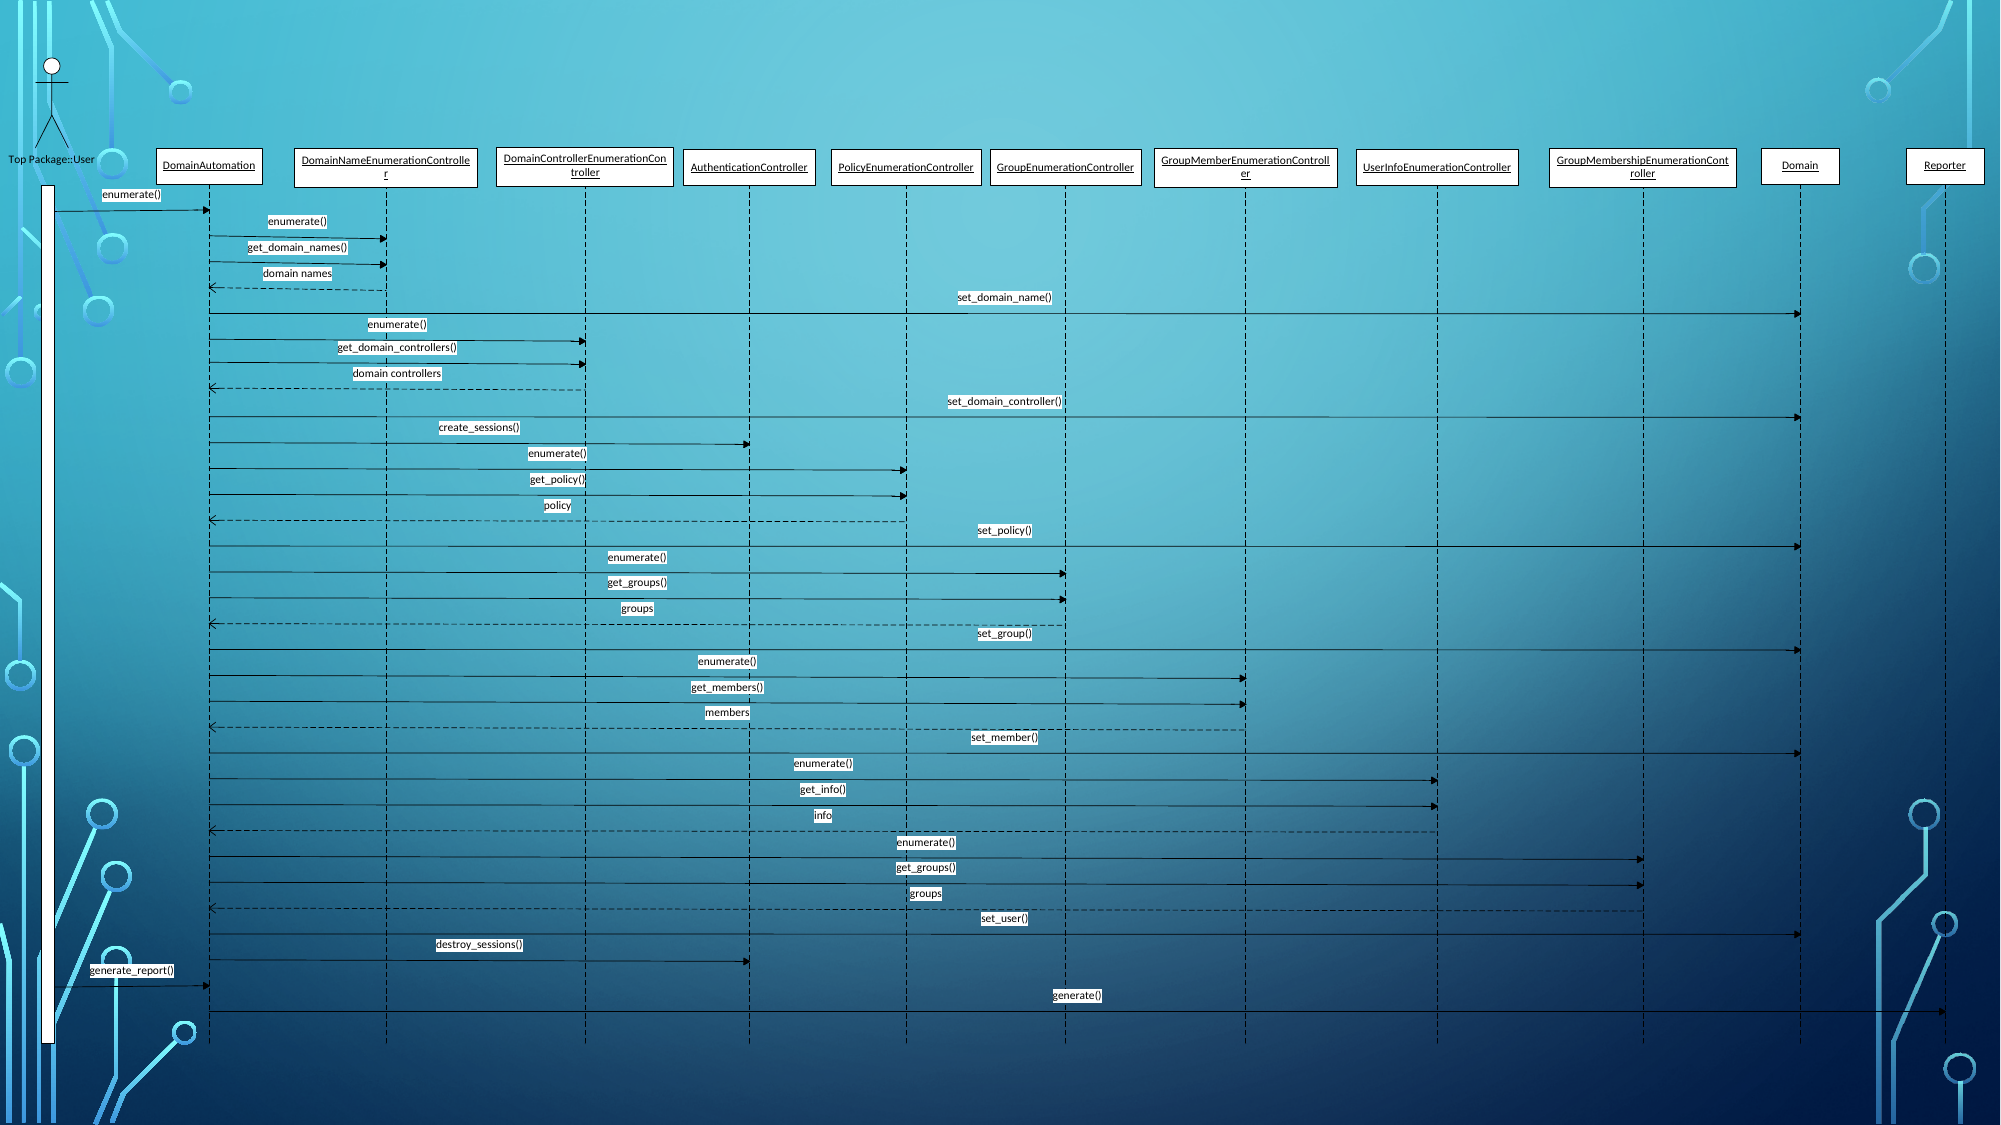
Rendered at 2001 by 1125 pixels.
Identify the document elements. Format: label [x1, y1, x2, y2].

text_box [0, 55, 1999, 1073]
